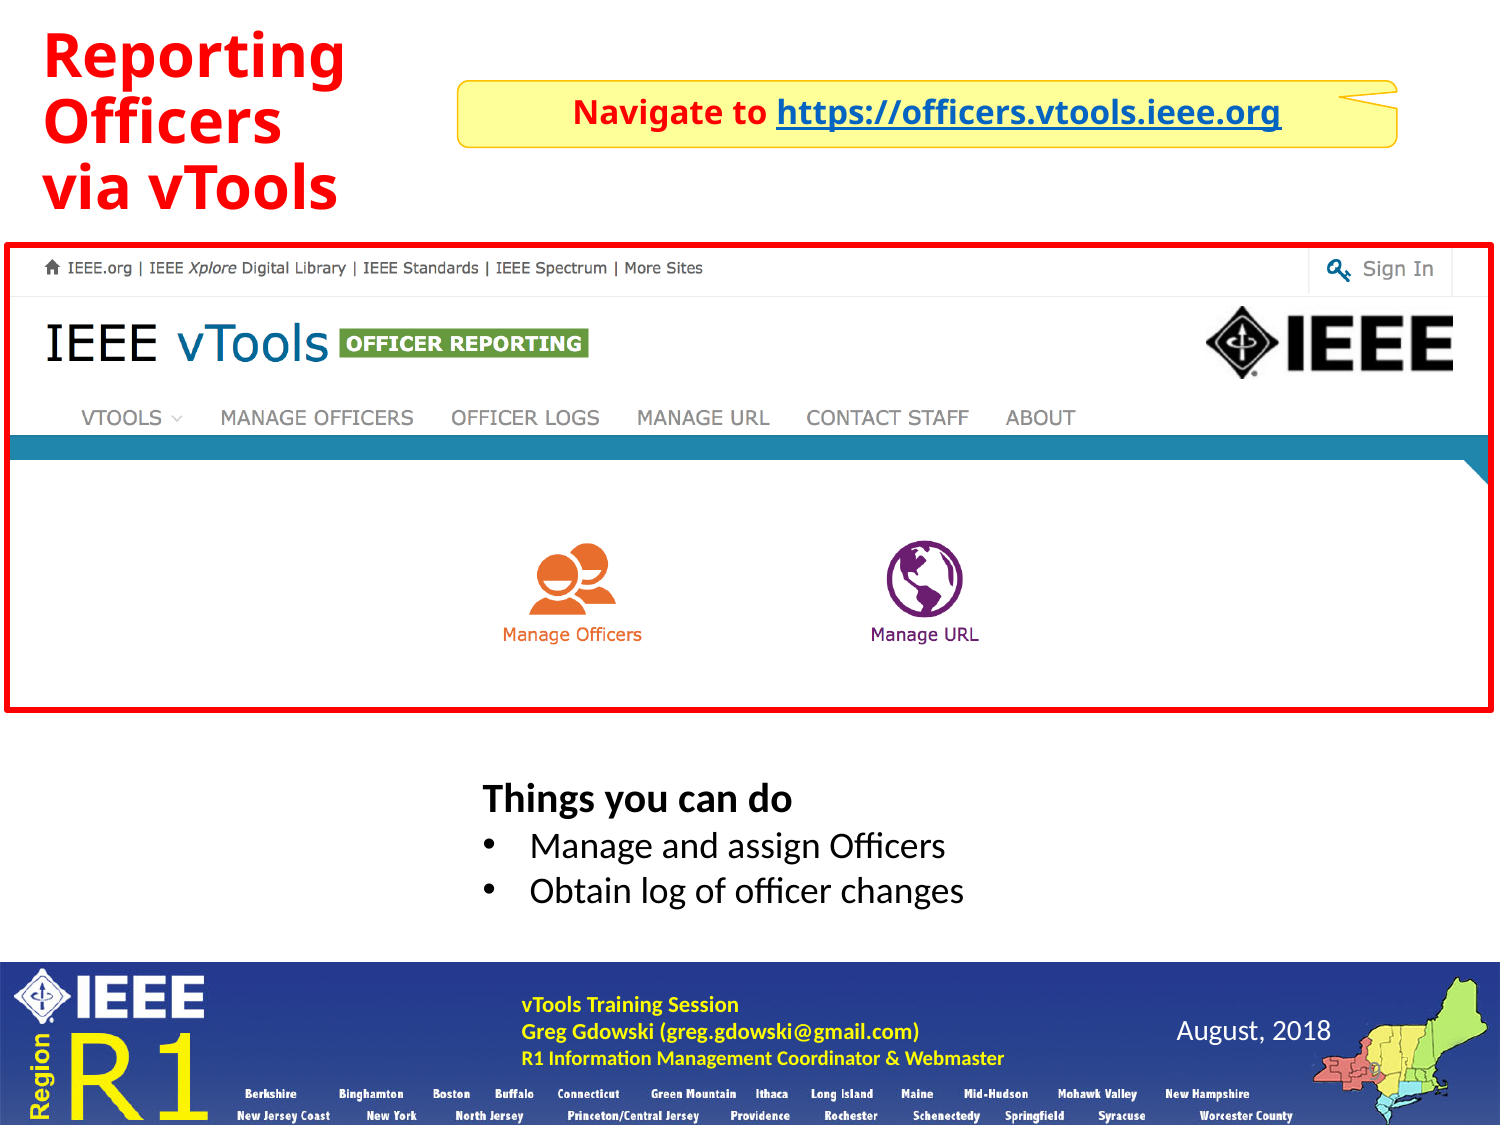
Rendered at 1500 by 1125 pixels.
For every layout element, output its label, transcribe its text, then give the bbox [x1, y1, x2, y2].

picture [10, 248, 1489, 707]
text_box Things you can do Manage and assign Officers Obtain log of officer changes [468, 763, 980, 919]
title Reporting Officers via vTools [27, 15, 379, 232]
text_box Navigate to https://officers.vtools.ieee.org [457, 80, 1397, 148]
picture [0, 962, 1500, 1125]
slide_number 9 [1059, 1042, 1397, 1103]
